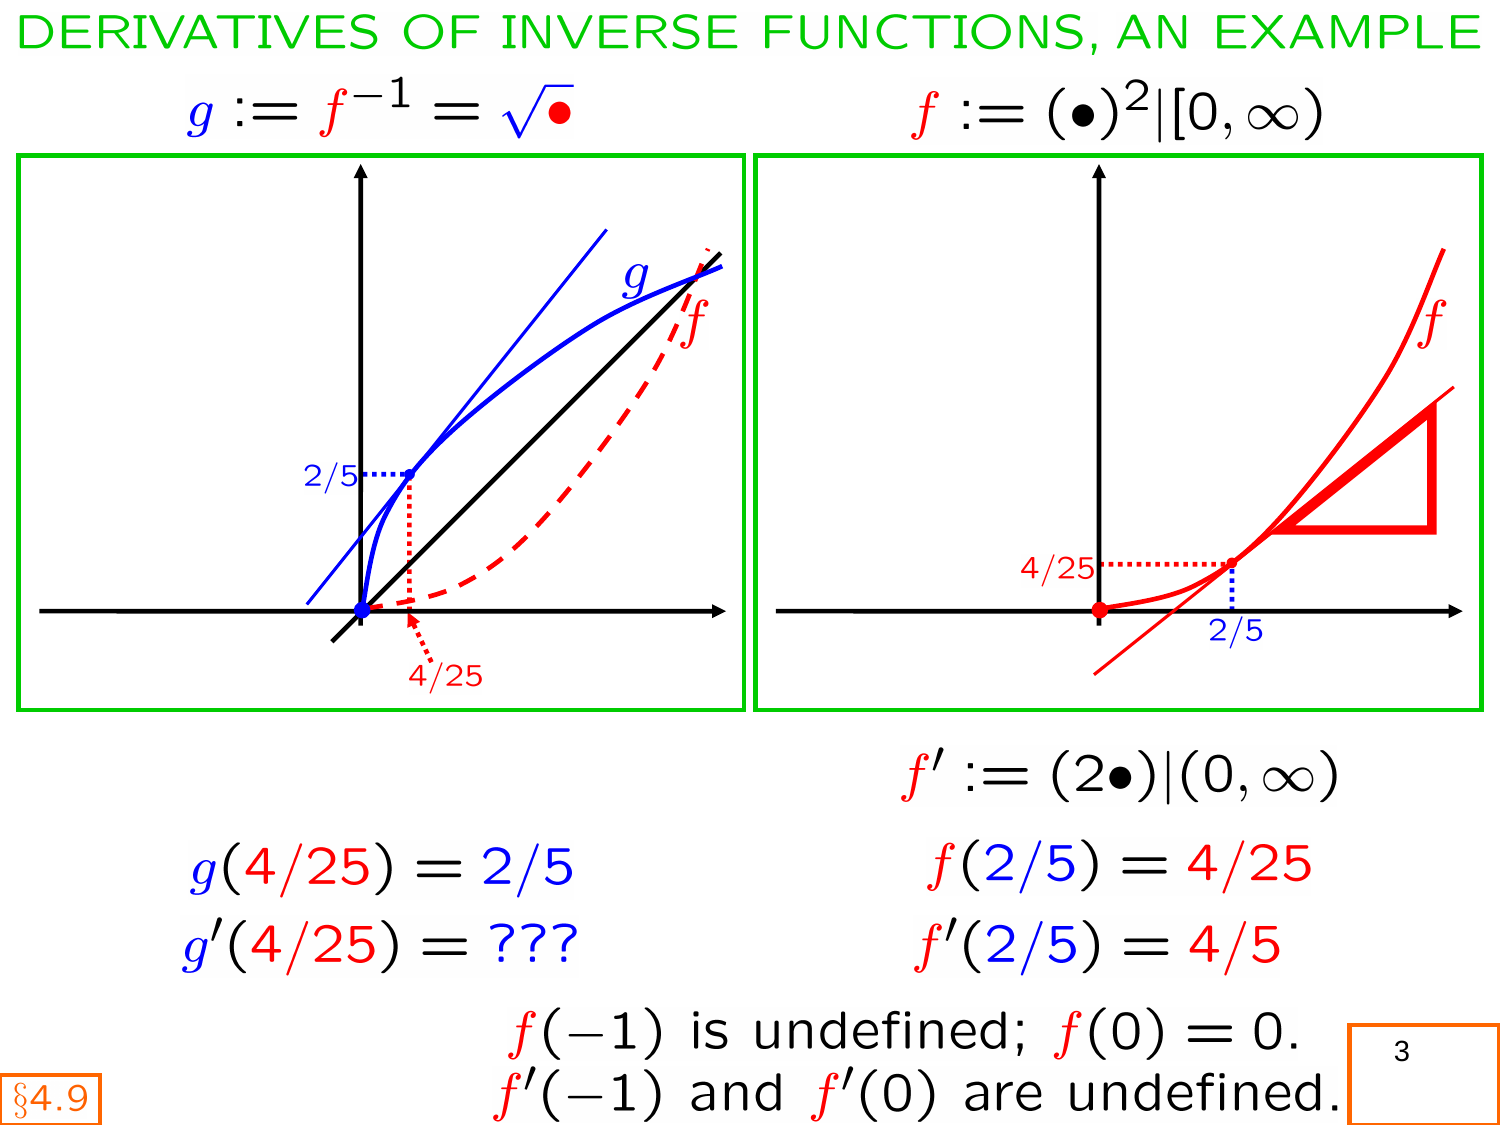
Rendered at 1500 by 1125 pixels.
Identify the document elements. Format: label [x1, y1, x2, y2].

text_box [1349, 1025, 1500, 1125]
picture [180, 915, 579, 978]
picture [13, 1080, 87, 1119]
picture [925, 836, 1312, 897]
text_box [17, 154, 802, 711]
picture [912, 915, 1280, 978]
picture [188, 840, 574, 900]
text_box [18, 12, 1482, 56]
text_box [803, 154, 1482, 711]
picture [507, 1006, 1299, 1061]
picture [492, 1066, 1338, 1123]
picture [900, 745, 1337, 808]
text_box [0, 1074, 100, 1125]
picture [185, 74, 574, 140]
picture [910, 77, 1324, 145]
